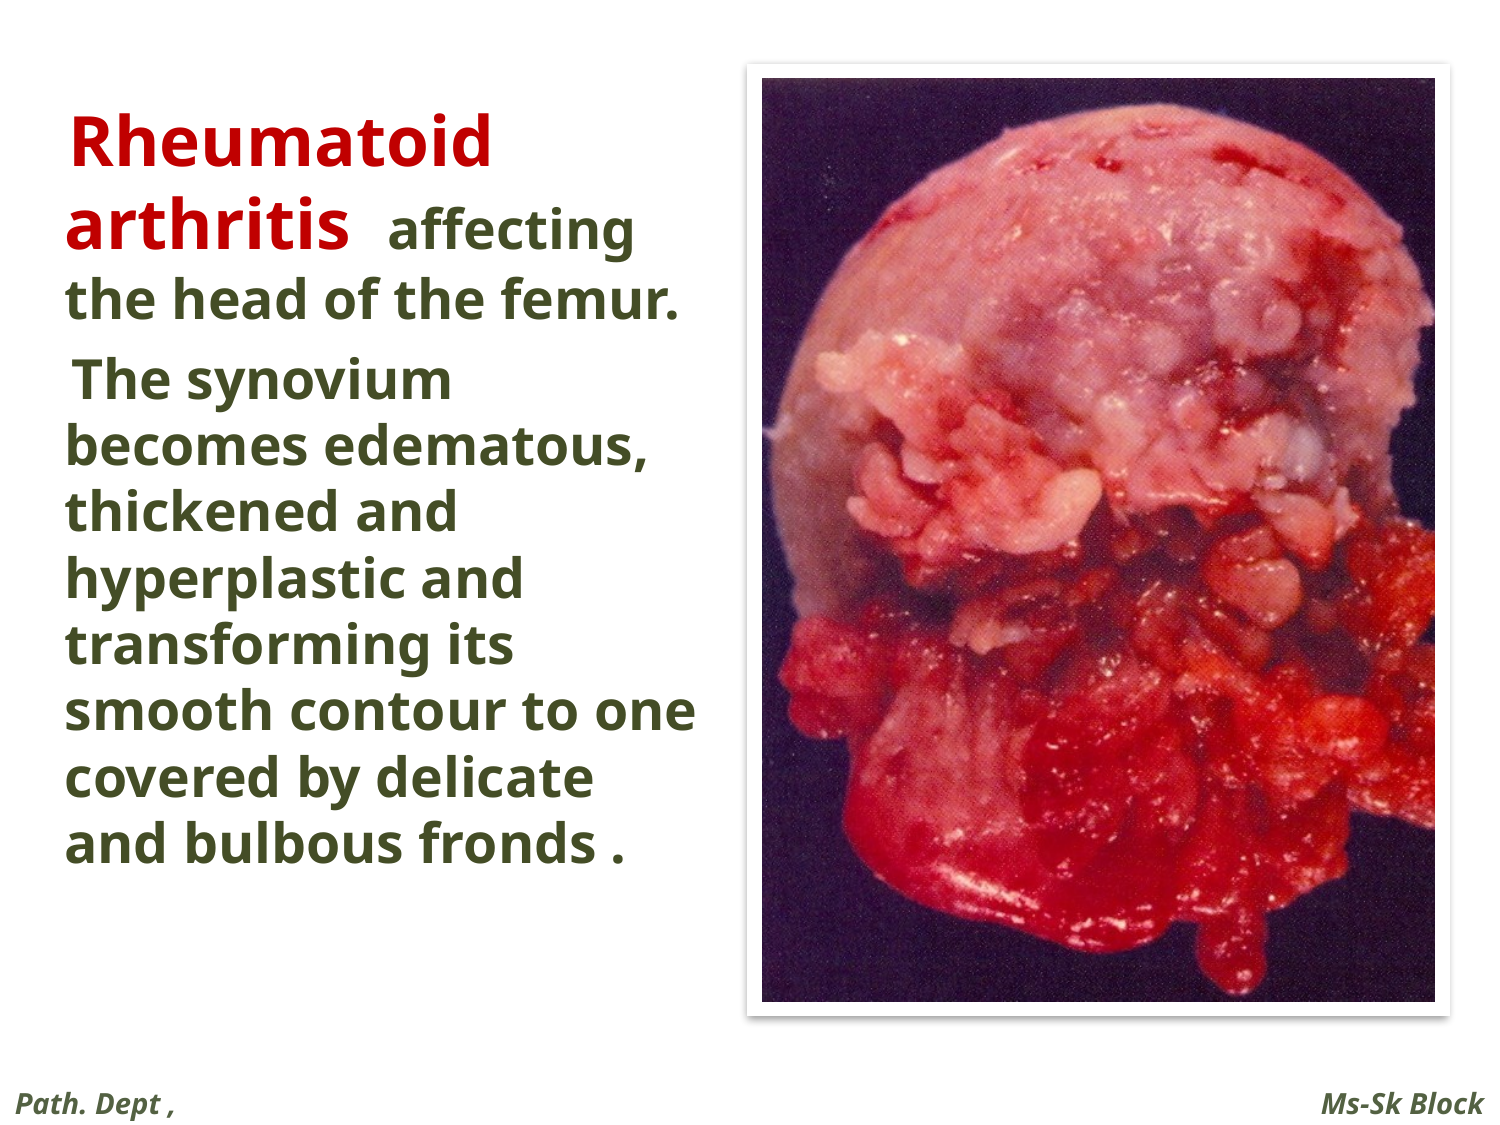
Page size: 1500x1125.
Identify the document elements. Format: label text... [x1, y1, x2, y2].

text_box Path. Dept , KSU [0, 1078, 247, 1125]
text_box [0, 1007, 1500, 1125]
list Rheumatoid arthritis affecting the head of the femur. The synovium becomes edematous, thickened and hyperplastic and transforming its smooth contour to one covered by delicate and bulbous fronds . [0, 90, 721, 977]
text_box Ms-Sk Block [1304, 1078, 1500, 1125]
picture [761, 77, 1436, 1003]
